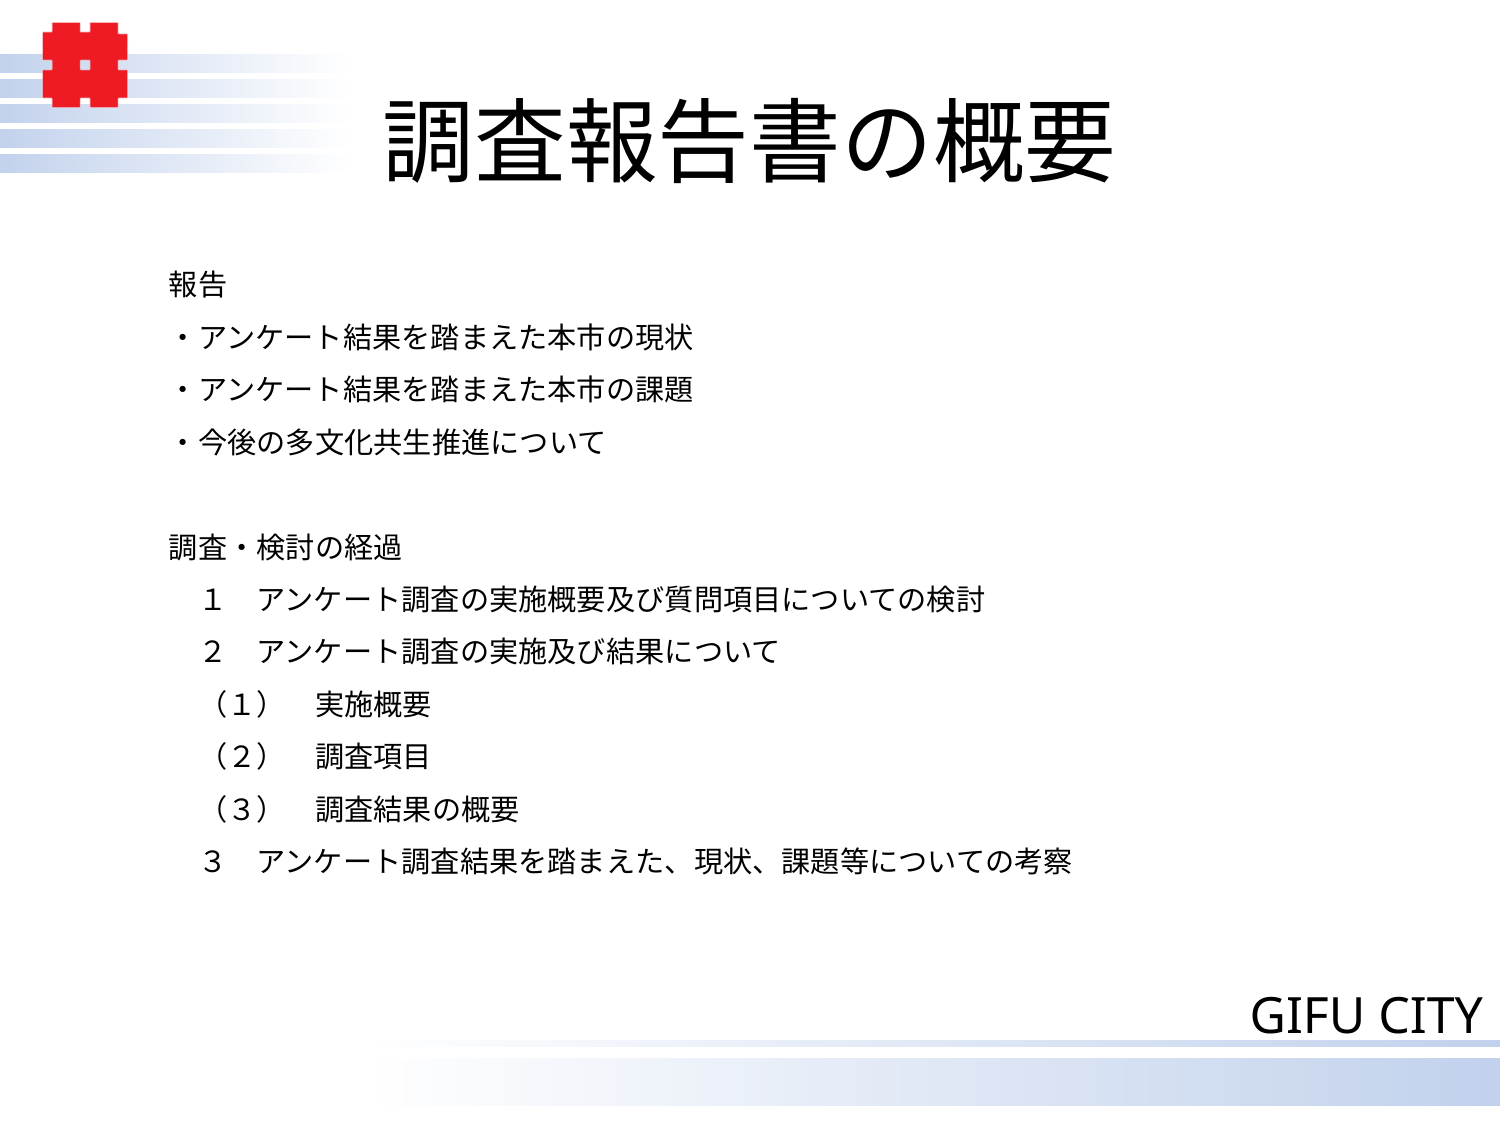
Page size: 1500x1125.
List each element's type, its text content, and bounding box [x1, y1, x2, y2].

title 調査報告書の概要 [75, 45, 1425, 233]
picture [41, 19, 132, 110]
slide_number 4 [1139, 1046, 1490, 1107]
text_box 報告 ・アンケート結果を踏まえた本市の現状 ・アンケート結果を踏まえた本市の課題 ・今後の多文化共生推進について 調査・検討の経過 １ アンケート調査の実施概要及び質問項目についての検討 ２ アンケート調査の実施及び結果について （１） 実施概要 （２） 調査項目 （３） 調査結果の概要 ３ アンケート調査結果を踏まえた、現状、課題等についての考察 [152, 240, 1449, 888]
